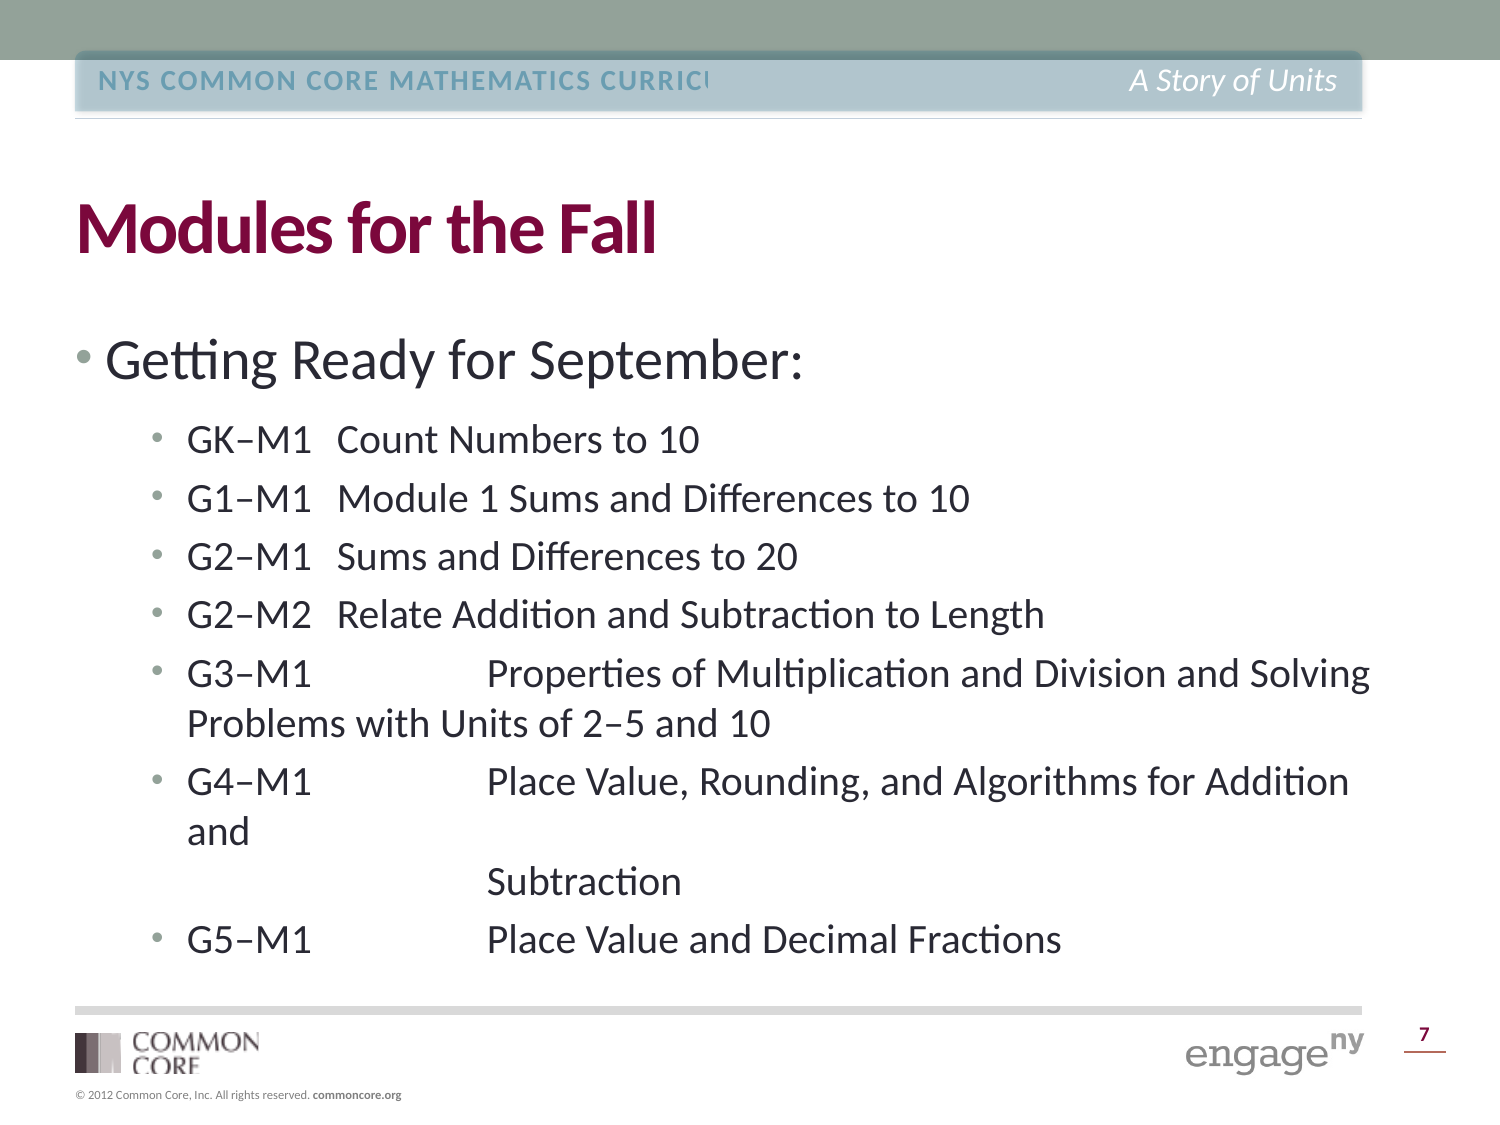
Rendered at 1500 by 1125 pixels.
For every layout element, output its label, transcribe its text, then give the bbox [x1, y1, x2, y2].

title Modules for the Fall [75, 178, 1425, 313]
slide_number 7 [1383, 1003, 1466, 1064]
list Getting Ready for September: GK–M1 Count Numbers to 10 G1–M1 Module 1 Sums and Differences to 10 G2–M1 Sums and Differences to 20 G2–M2 Relate Addition and Subtraction to Length G3–M1 Properties of Multiplication and Division and Solving Problems with Units of 2–5 and 10 G4–M1 Place Value, Rounding, and Algorithms for Addition and Subtraction G5–M1 Place Value and Decimal Fractions [74, 313, 1426, 974]
